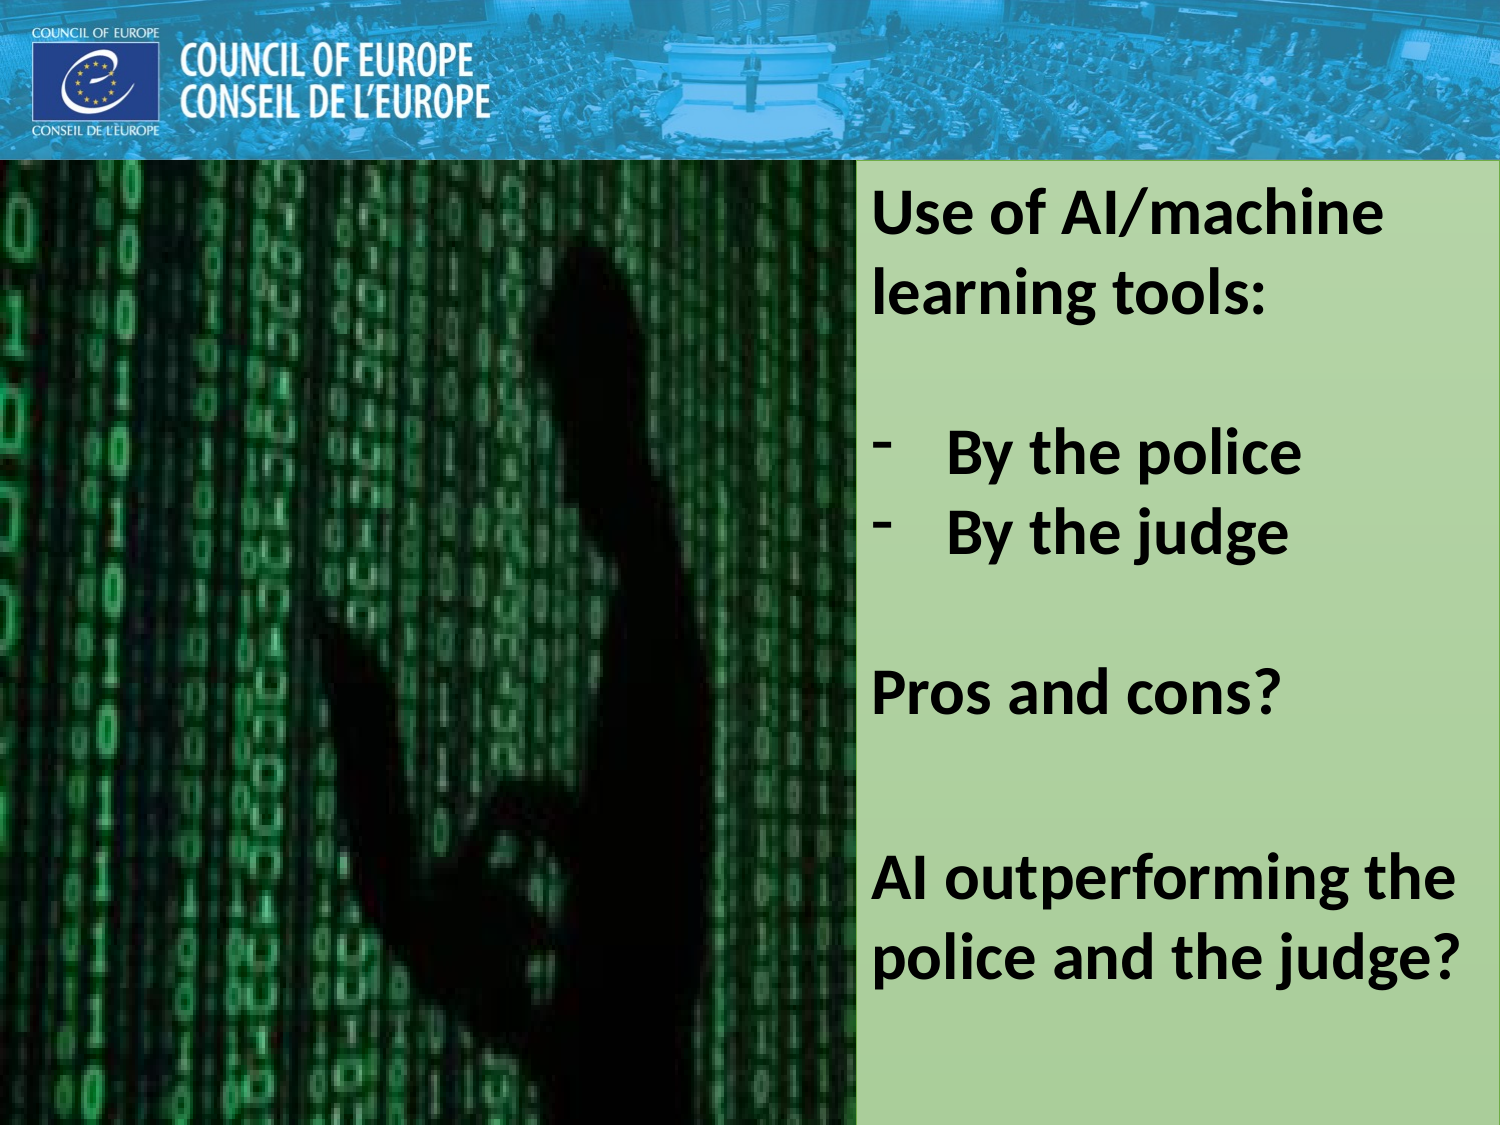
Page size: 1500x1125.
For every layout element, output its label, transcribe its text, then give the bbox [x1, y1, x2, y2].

text_box Use of AI/machine learning tools: By the police By the judge Pros and cons? AI outperforming the police and the judge? [857, 160, 1500, 1125]
picture [0, 0, 1500, 1125]
